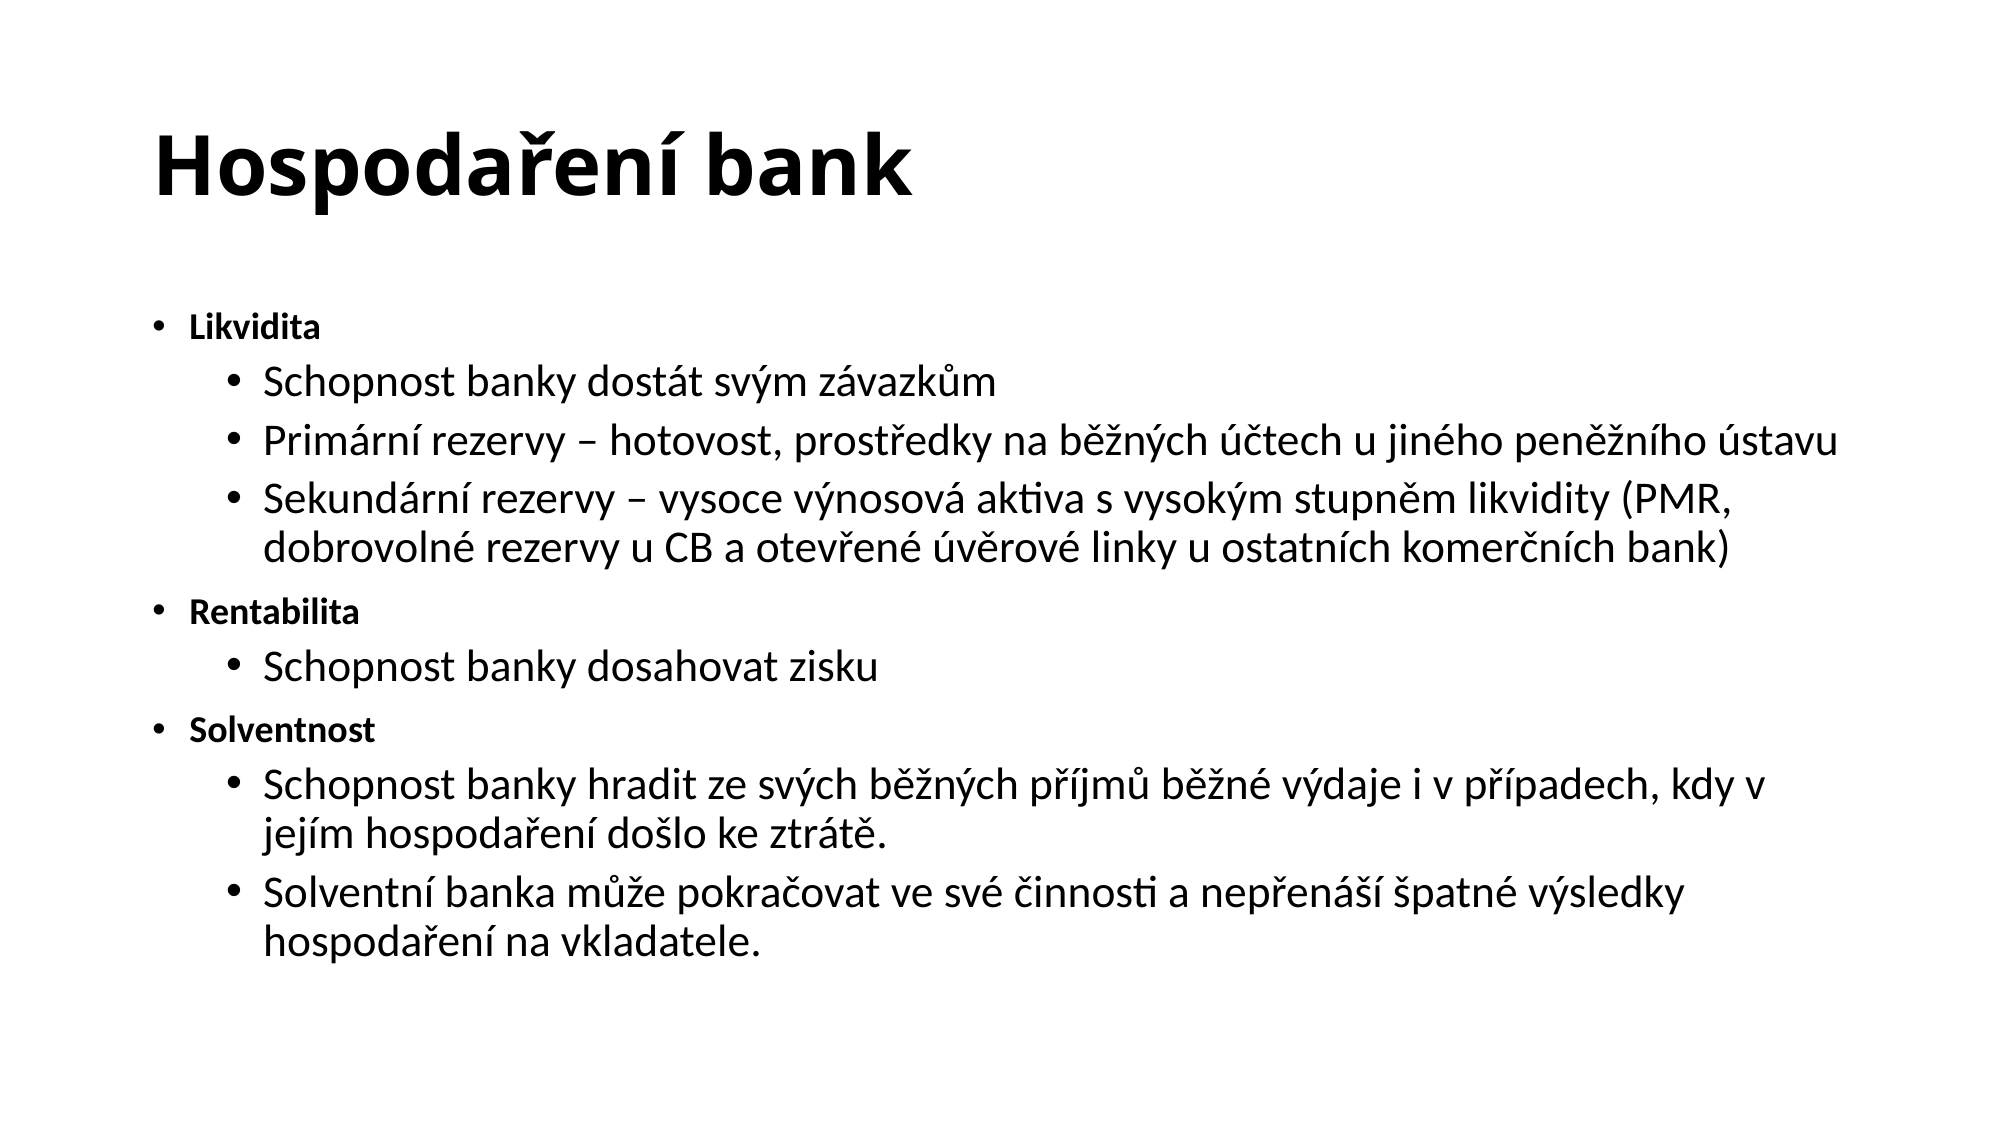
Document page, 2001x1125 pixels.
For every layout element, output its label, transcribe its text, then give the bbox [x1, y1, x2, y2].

title Hospodaření bank [137, 59, 1863, 278]
list Likvidita Schopnost banky dostát svým závazkům Primární rezervy – hotovost, prostředky na běžných účtech u jiného peněžního ústavu Sekundární rezervy – vysoce výnosová aktiva s vysokým stupněm likvidity (PMR, dobrovolné rezervy u CB a otevřené úvěrové linky u ostatních komerčních bank) Rentabilita Schopnost banky dosahovat zisku Solventnost Schopnost banky hradit ze svých běžných příjmů běžné výdaje i v případech, kdy v jejím hospodaření došlo ke ztrátě. Solventní banka může pokračovat ve své činnosti a nepřenáší špatné výsledky hospodaření na vkladatele. [137, 299, 1863, 1014]
